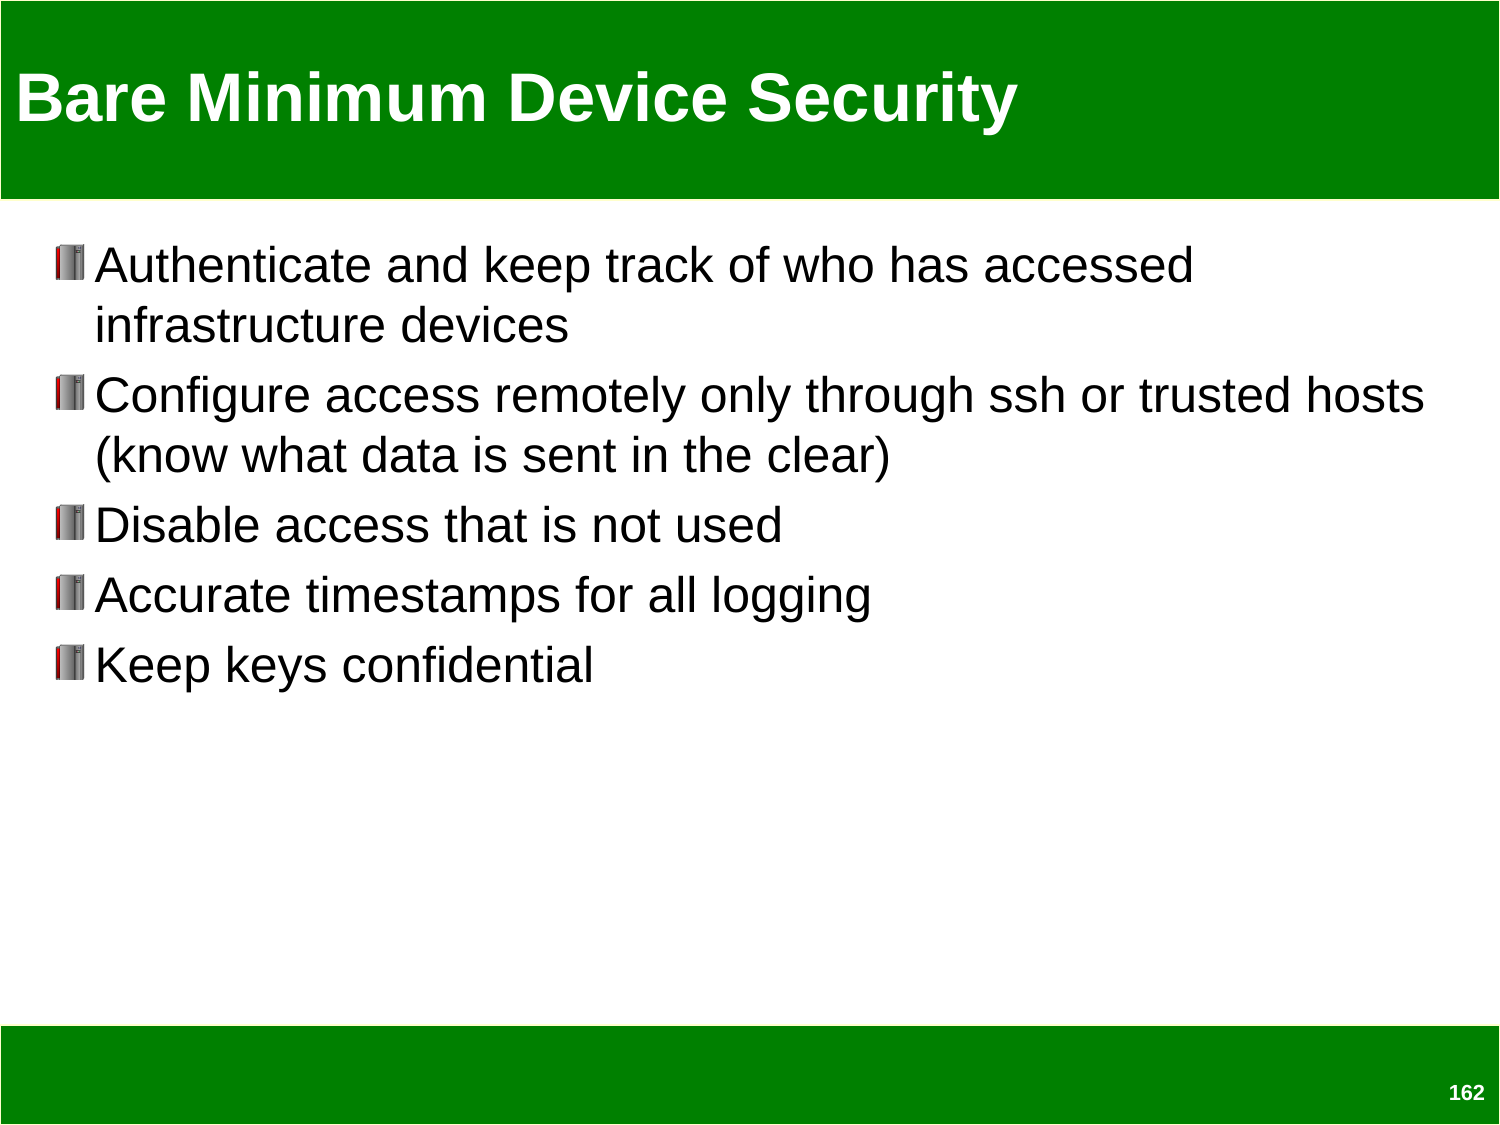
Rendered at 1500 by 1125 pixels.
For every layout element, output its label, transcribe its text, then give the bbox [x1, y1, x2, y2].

slide_number 162 [1125, 1025, 1500, 1113]
picture [52, 374, 88, 410]
picture [52, 644, 88, 680]
title Bare Minimum Device Security [0, 0, 1500, 188]
picture [52, 574, 88, 610]
picture [52, 504, 88, 540]
list Authenticate and keep track of who has accessed infrastructure devices Configure access remotely only through ssh or trusted hosts (know what data is sent in the clear) Disable access that is not used Accurate timestamps for all logging Keep keys confidential [37, 224, 1475, 1013]
picture [52, 244, 88, 280]
